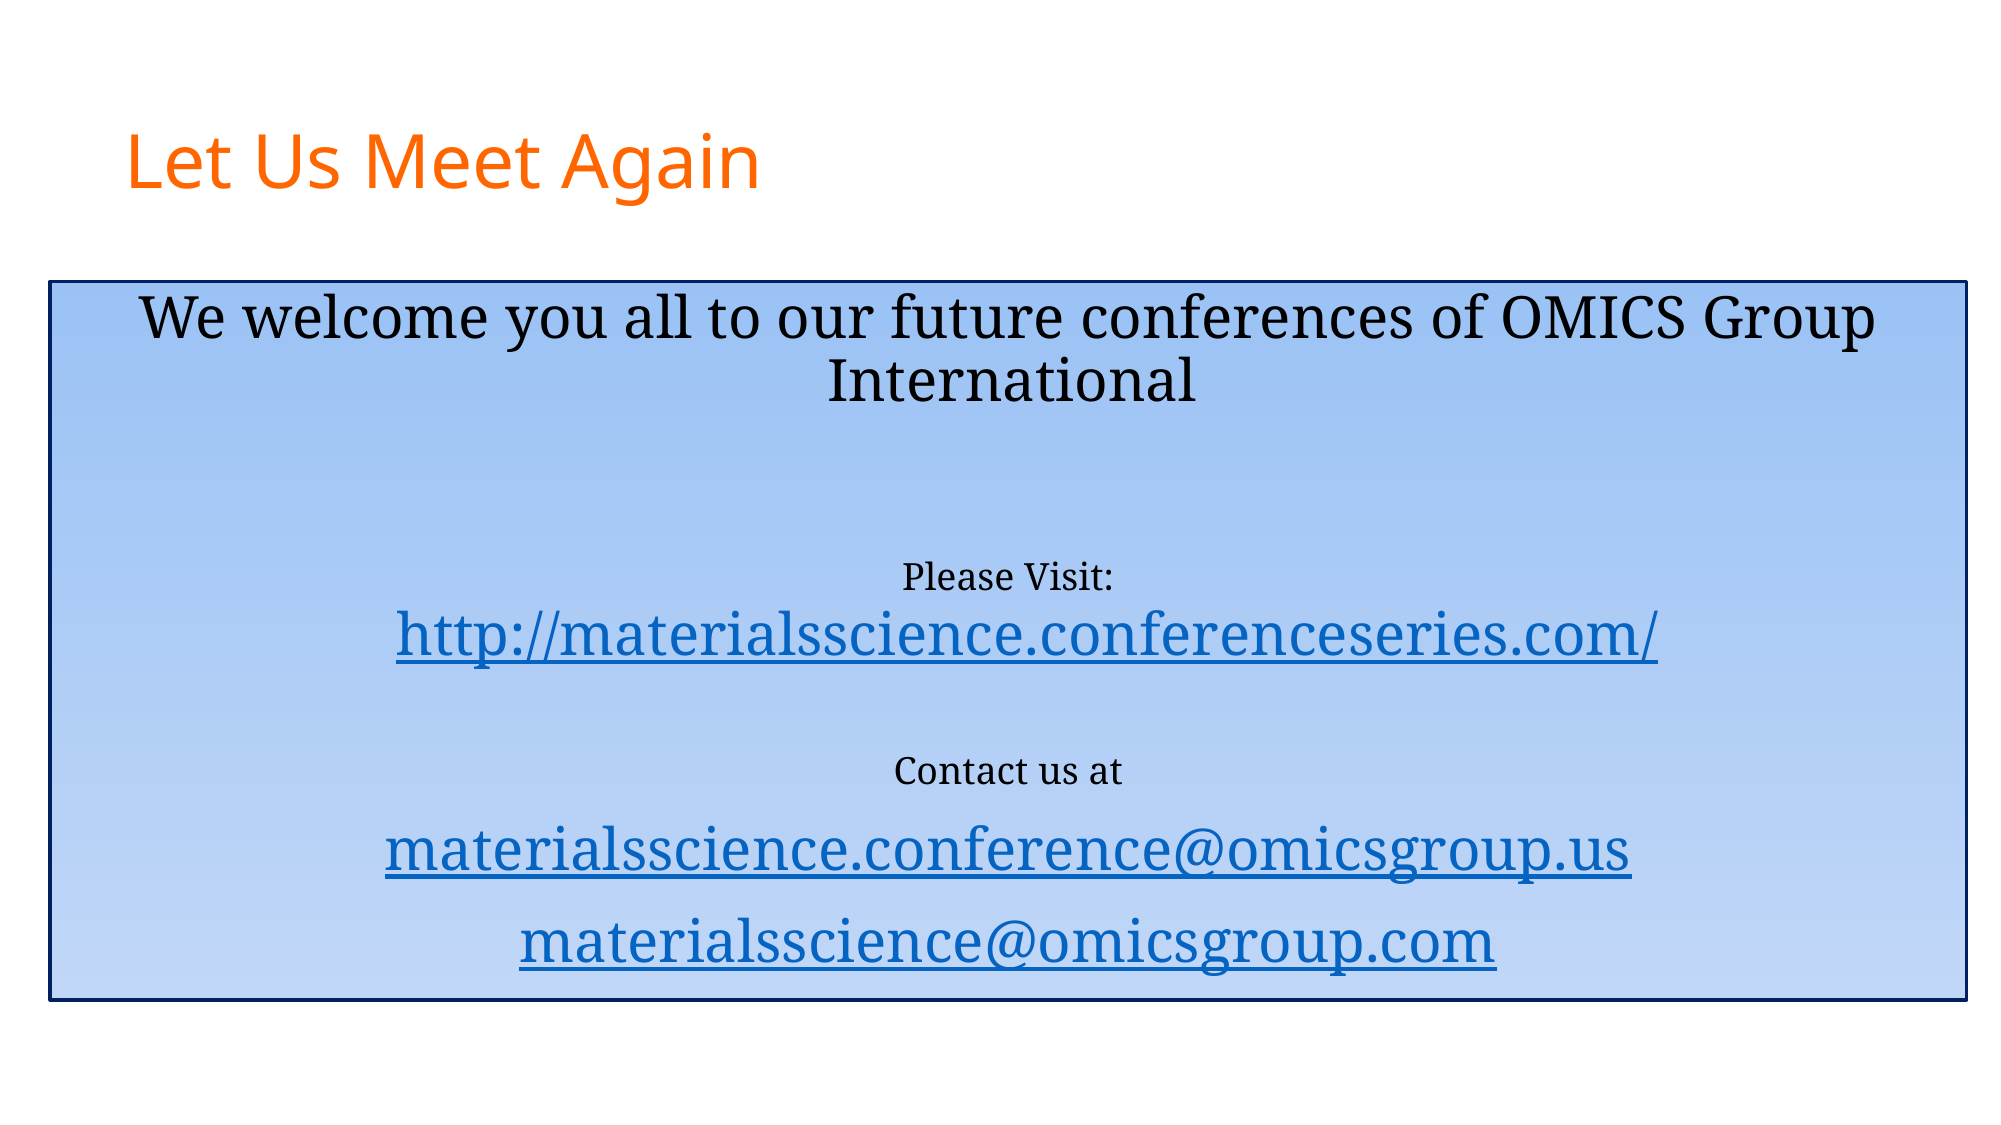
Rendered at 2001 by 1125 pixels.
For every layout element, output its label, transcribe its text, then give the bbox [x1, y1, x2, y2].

title Let Us Meet Again [109, 70, 1900, 258]
list We welcome you all to our future conferences of OMICS Group International Please Visit: http://materialsscience.conferenceseries.com/ Contact us at materialsscience.conference@omicsgroup.us materialsscience@omicsgroup.com [50, 281, 1967, 1000]
